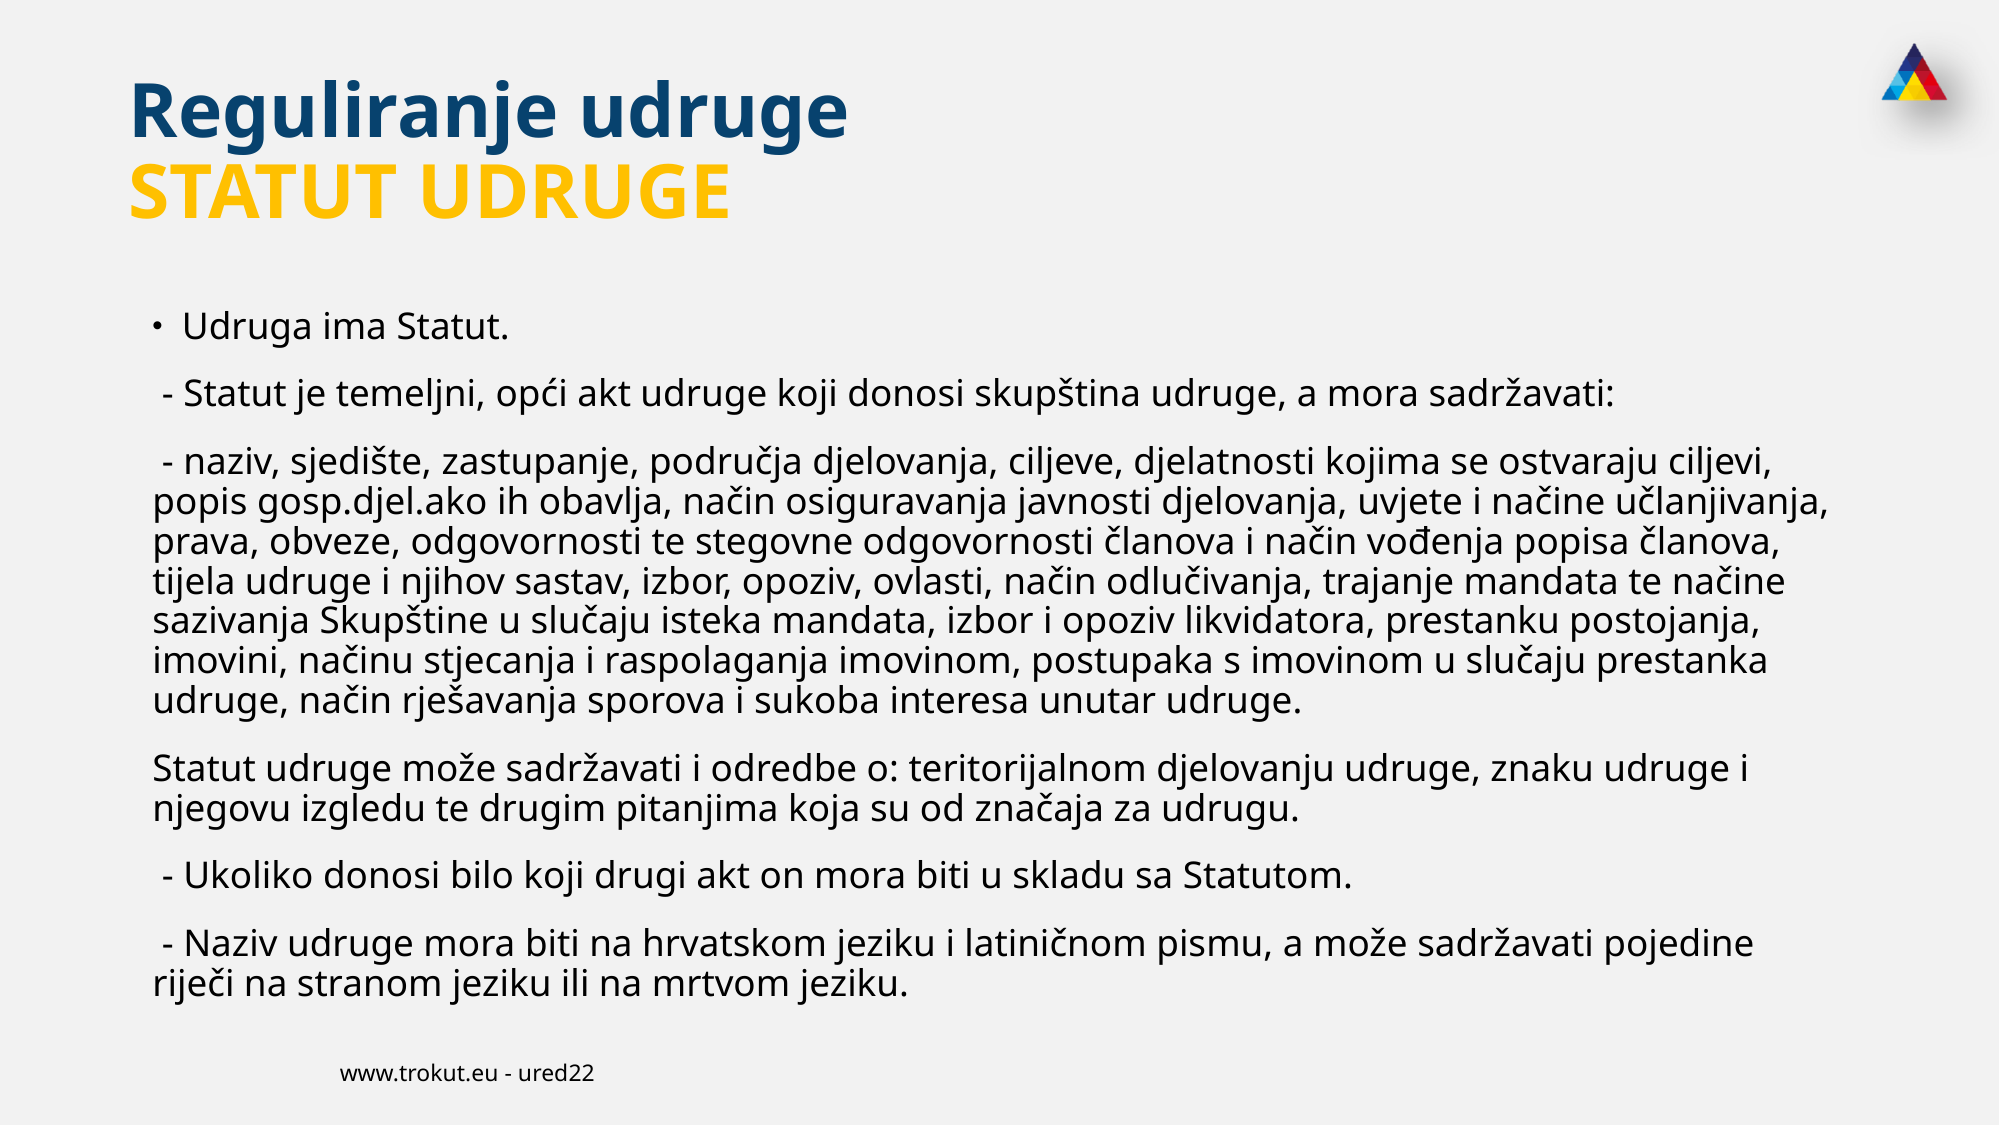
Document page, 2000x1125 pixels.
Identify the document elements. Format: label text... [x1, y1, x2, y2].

picture [1871, 28, 1957, 114]
list Udruga ima Statut. - Statut je temeljni, opći akt udruge koji donosi skupština udruge, a mora sadržavati: - naziv, sjedište, zastupanje, područja djelovanja, ciljeve, djelatnosti kojima se ostvaraju ciljevi, popis gosp.djel.ako ih obavlja, način osiguravanja javnosti djelovanja, uvjete i načine učlanjivanja, prava, obveze, odgovornosti te stegovne odgovornosti članova i način vođenja popisa članova, tijela udruge i njihov sastav, izbor, opoziv, ovlasti, način odlučivanja, trajanje mandata te načine sazivanja Skupštine u slučaju isteka mandata, izbor i opoziv likvidatora, prestanku postojanja, imovini, načinu stjecanja i raspolaganja imovinom, postupaka s imovinom u slučaju prestanka udruge, način rješavanja sporova i sukoba interesa unutar udruge. Statut udruge može sadržavati i odredbe o: teritorijalnom djelovanju udruge, znaku udruge i njegovu izgledu te drugim pitanjima koja su od značaja za udrugu. - Ukoliko donosi bilo koji drugi akt on mora biti u skladu sa Statutom. - Naziv udruge mora biti na hrvatskom jeziku i latiničnom pismu, a može sadržavati pojedine riječi na stranom jeziku ili na mrtvom jeziku. [137, 299, 1851, 1025]
title Reguliranje udruge STATUT UDRUGE [113, 42, 1614, 243]
footer www.trokut.eu - ured22 [324, 1050, 1302, 1096]
